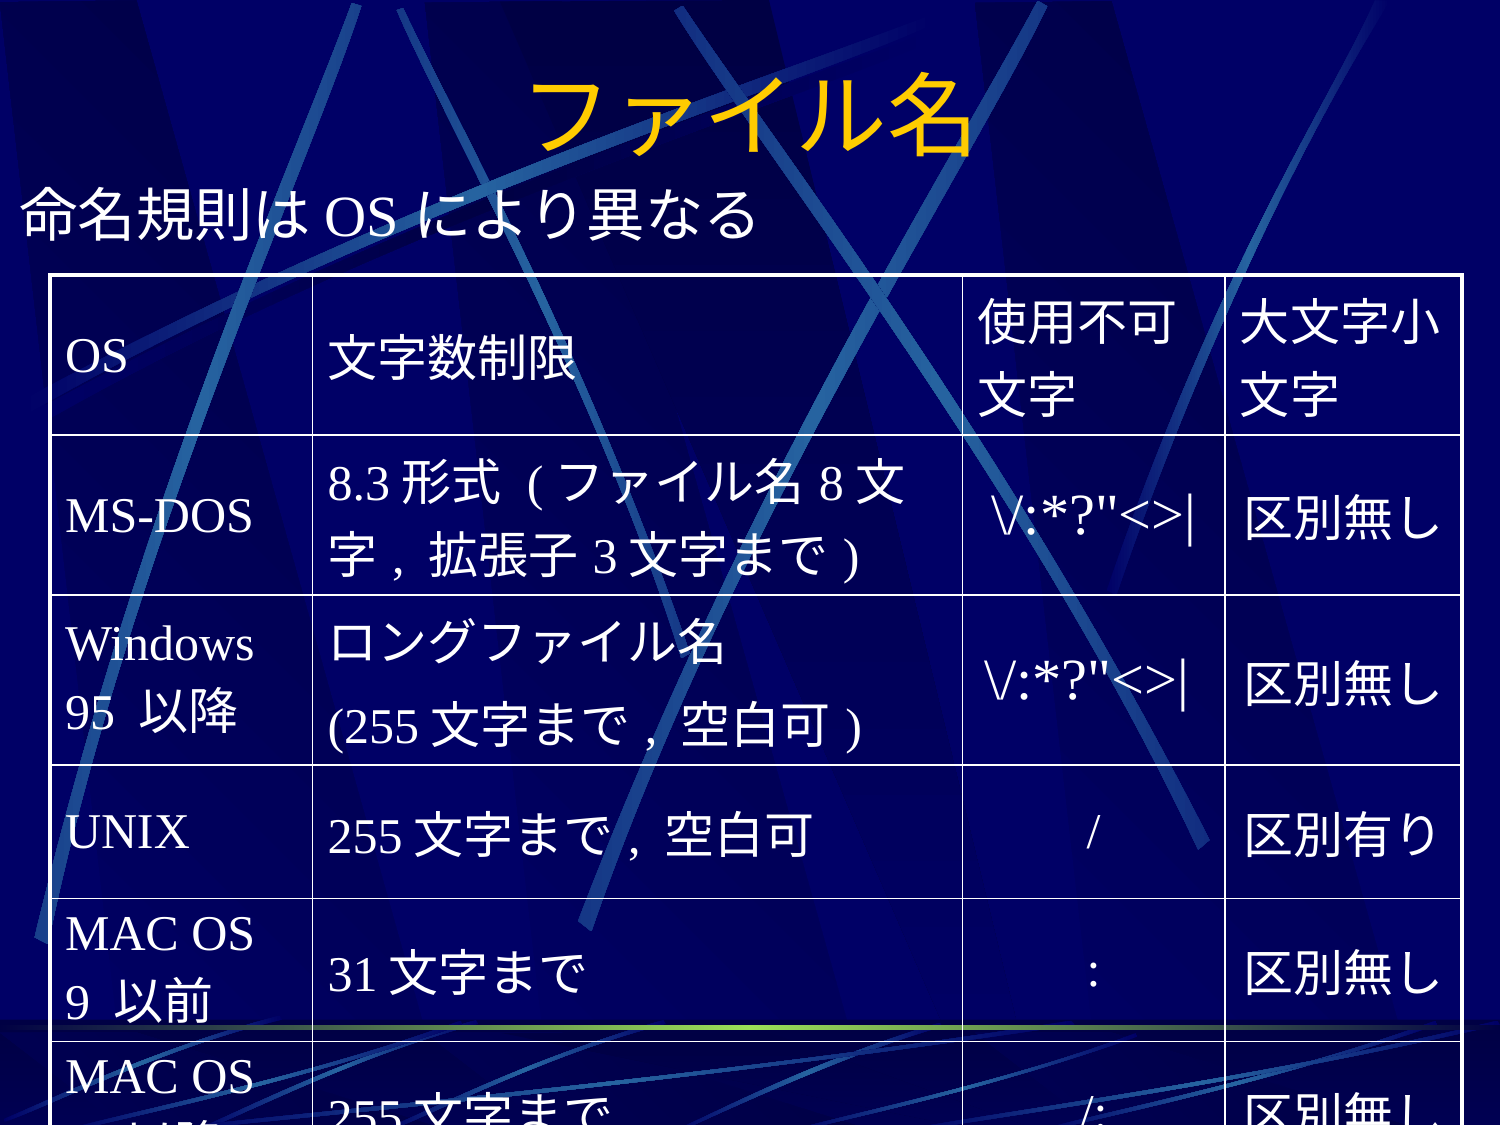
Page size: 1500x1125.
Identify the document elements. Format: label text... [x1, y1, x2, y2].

table_cell Windows 95 以降 [52, 596, 312, 764]
table_cell 8.3形式 (ファイル名8文字, 拡張子3文字まで) [313, 436, 962, 594]
table_cell /: [963, 1042, 1224, 1125]
table_cell 31文字まで [313, 899, 962, 1041]
table_cell 区別有り [1226, 766, 1460, 898]
table_cell UNIX [52, 766, 312, 898]
text_box 命名規則はOSにより異なる [4, 170, 777, 256]
title ファイル名 [112, 50, 1388, 175]
table_cell \/:*?"<>| [963, 436, 1224, 594]
table_cell ロングファイル名 (255文字まで, 空白可) [313, 596, 962, 764]
table_header OS [52, 277, 312, 434]
table_cell \/:*?"<>| [963, 596, 1224, 764]
table_cell : [963, 899, 1224, 1041]
table_cell MAC OS X 以降 [52, 1042, 312, 1125]
table_cell 区別無し [1226, 436, 1460, 594]
table_cell 255文字まで [313, 1042, 962, 1125]
table_cell MS-DOS [52, 436, 312, 594]
table_header 使用不可文字 [963, 277, 1224, 434]
table_cell 255文字まで, 空白可 [313, 766, 962, 898]
table_cell / [963, 766, 1224, 898]
table_cell 区別無し [1226, 596, 1460, 764]
table_cell MAC OS 9 以前 [52, 899, 312, 1041]
table_cell 区別無し [1226, 1042, 1460, 1125]
table_header 文字数制限 [313, 277, 962, 434]
table_header 大文字小文字 [1226, 277, 1460, 434]
table_cell 区別無し [1226, 899, 1460, 1041]
